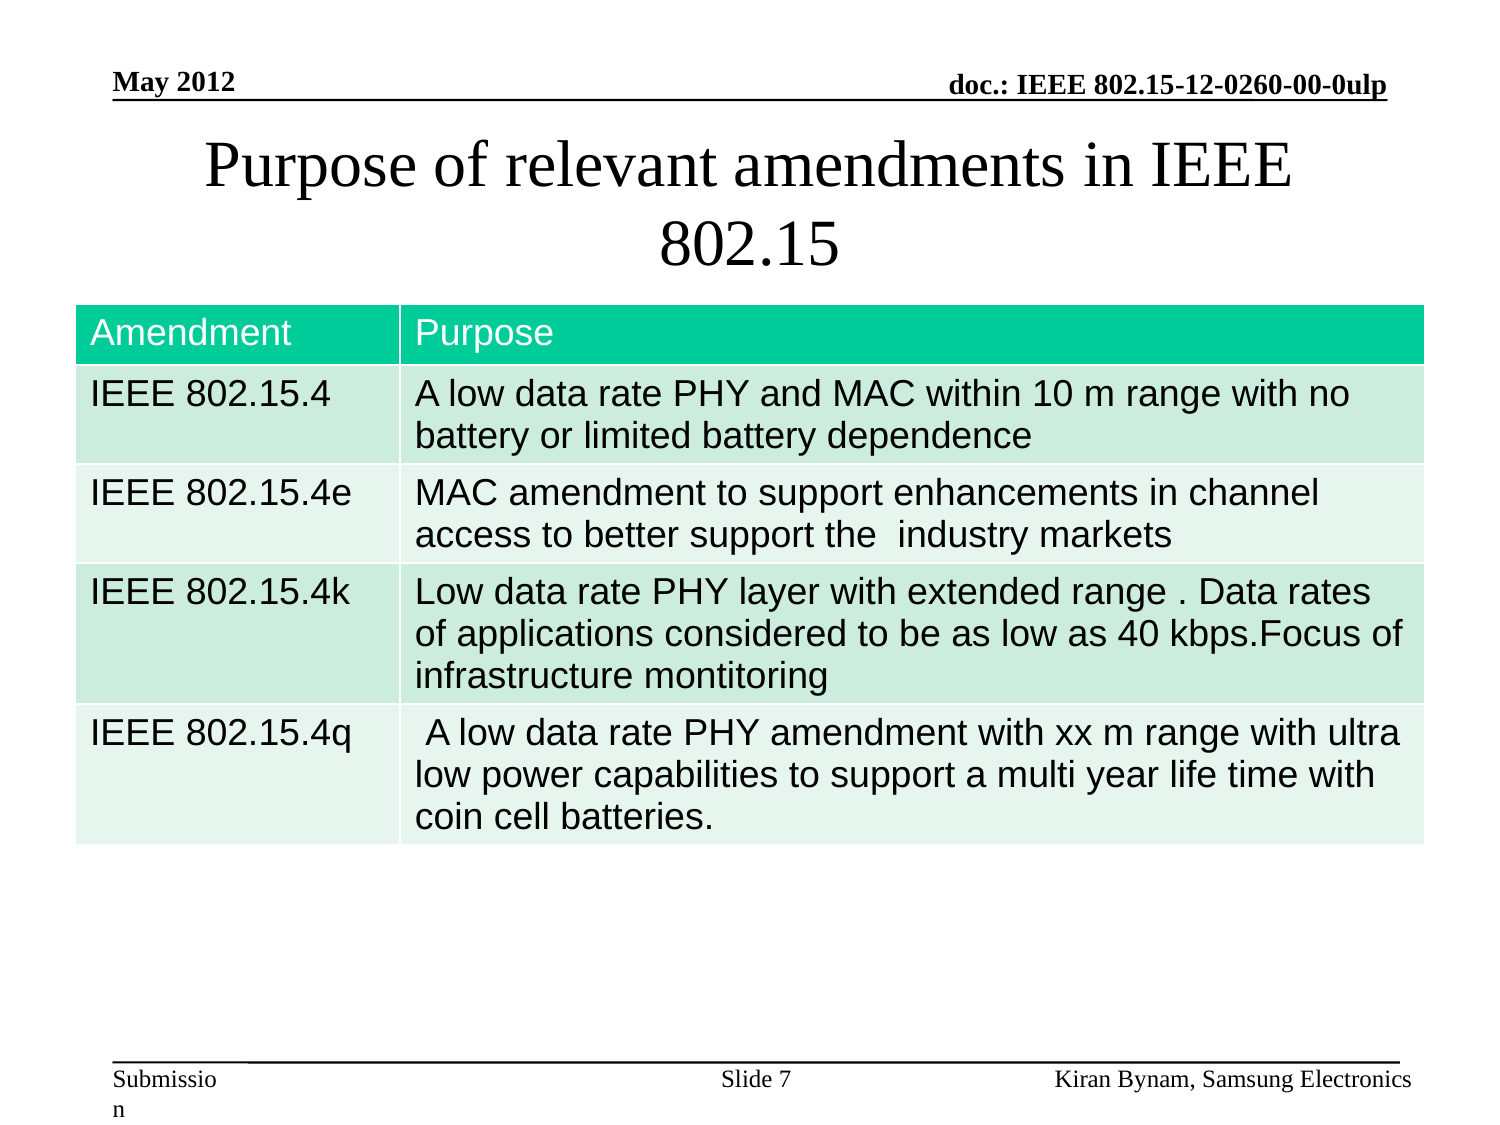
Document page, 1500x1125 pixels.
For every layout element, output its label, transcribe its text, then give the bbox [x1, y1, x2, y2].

table_cell A low data rate PHY amendment with xx m range with ultra low power capabilities to support a multi year life time with coin cell batteries. [401, 705, 1424, 844]
table_cell IEEE 802.15.4k [76, 564, 399, 703]
table_cell IEEE 802.15.4e [76, 465, 399, 562]
title Purpose of relevant amendments in IEEE 802.15 [112, 112, 1388, 288]
slide_number 7 [706, 1061, 806, 1093]
table_cell MAC amendment to support enhancements in channel access to better support the industry markets [401, 465, 1424, 562]
table_cell IEEE 802.15.4 [76, 366, 399, 463]
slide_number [112, 61, 376, 98]
table_header Amendment [76, 305, 399, 364]
footer Kiran Bynam, Samsung Electronics [899, 1061, 1413, 1093]
table_cell Low data rate PHY layer with extended range . Data rates of applications considered to be as low as 40 kbps.Focus of infrastructure montitoring [401, 564, 1424, 703]
table_header Purpose [401, 305, 1424, 364]
table_cell A low data rate PHY and MAC within 10 m range with no battery or limited battery dependence [401, 366, 1424, 463]
table_cell IEEE 802.15.4q [76, 705, 399, 844]
